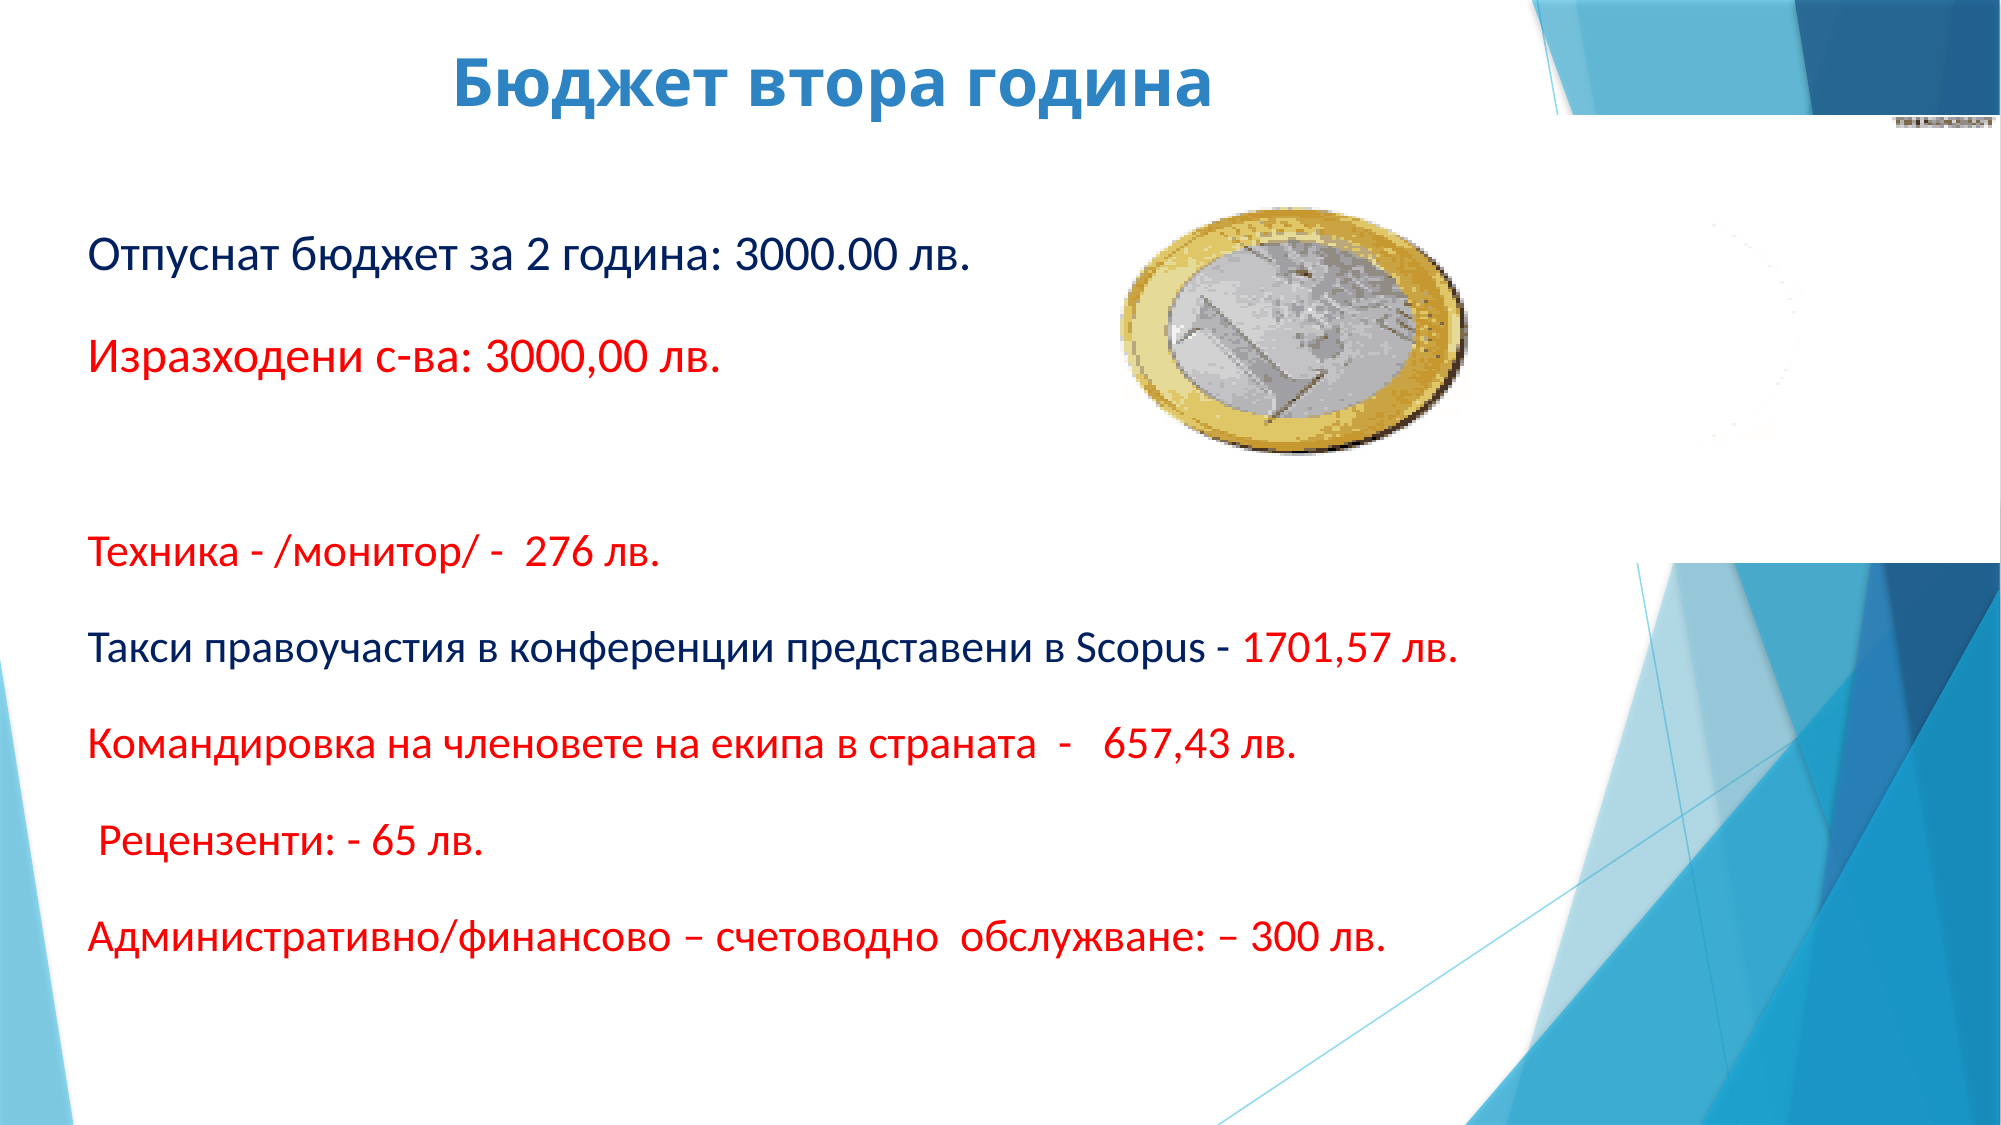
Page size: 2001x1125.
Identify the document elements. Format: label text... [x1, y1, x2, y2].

title Бюджет втора година [140, 31, 1527, 150]
list Отпуснат бюджет за 2 година: 3000.00 лв. Изразходени с-ва: 3000,00 лв. Техника - /монитор/ - 276 лв. Такси правоучастия в конференции представени в Scopus - 1701,57 лв. Командировка на членовете на екипа в страната - 657,43 лв. Рецензенти: - 65 лв. Административно/финансово – счетоводно обслужване: – 300 лв. . [72, 209, 2000, 1100]
picture [1119, 115, 2000, 563]
